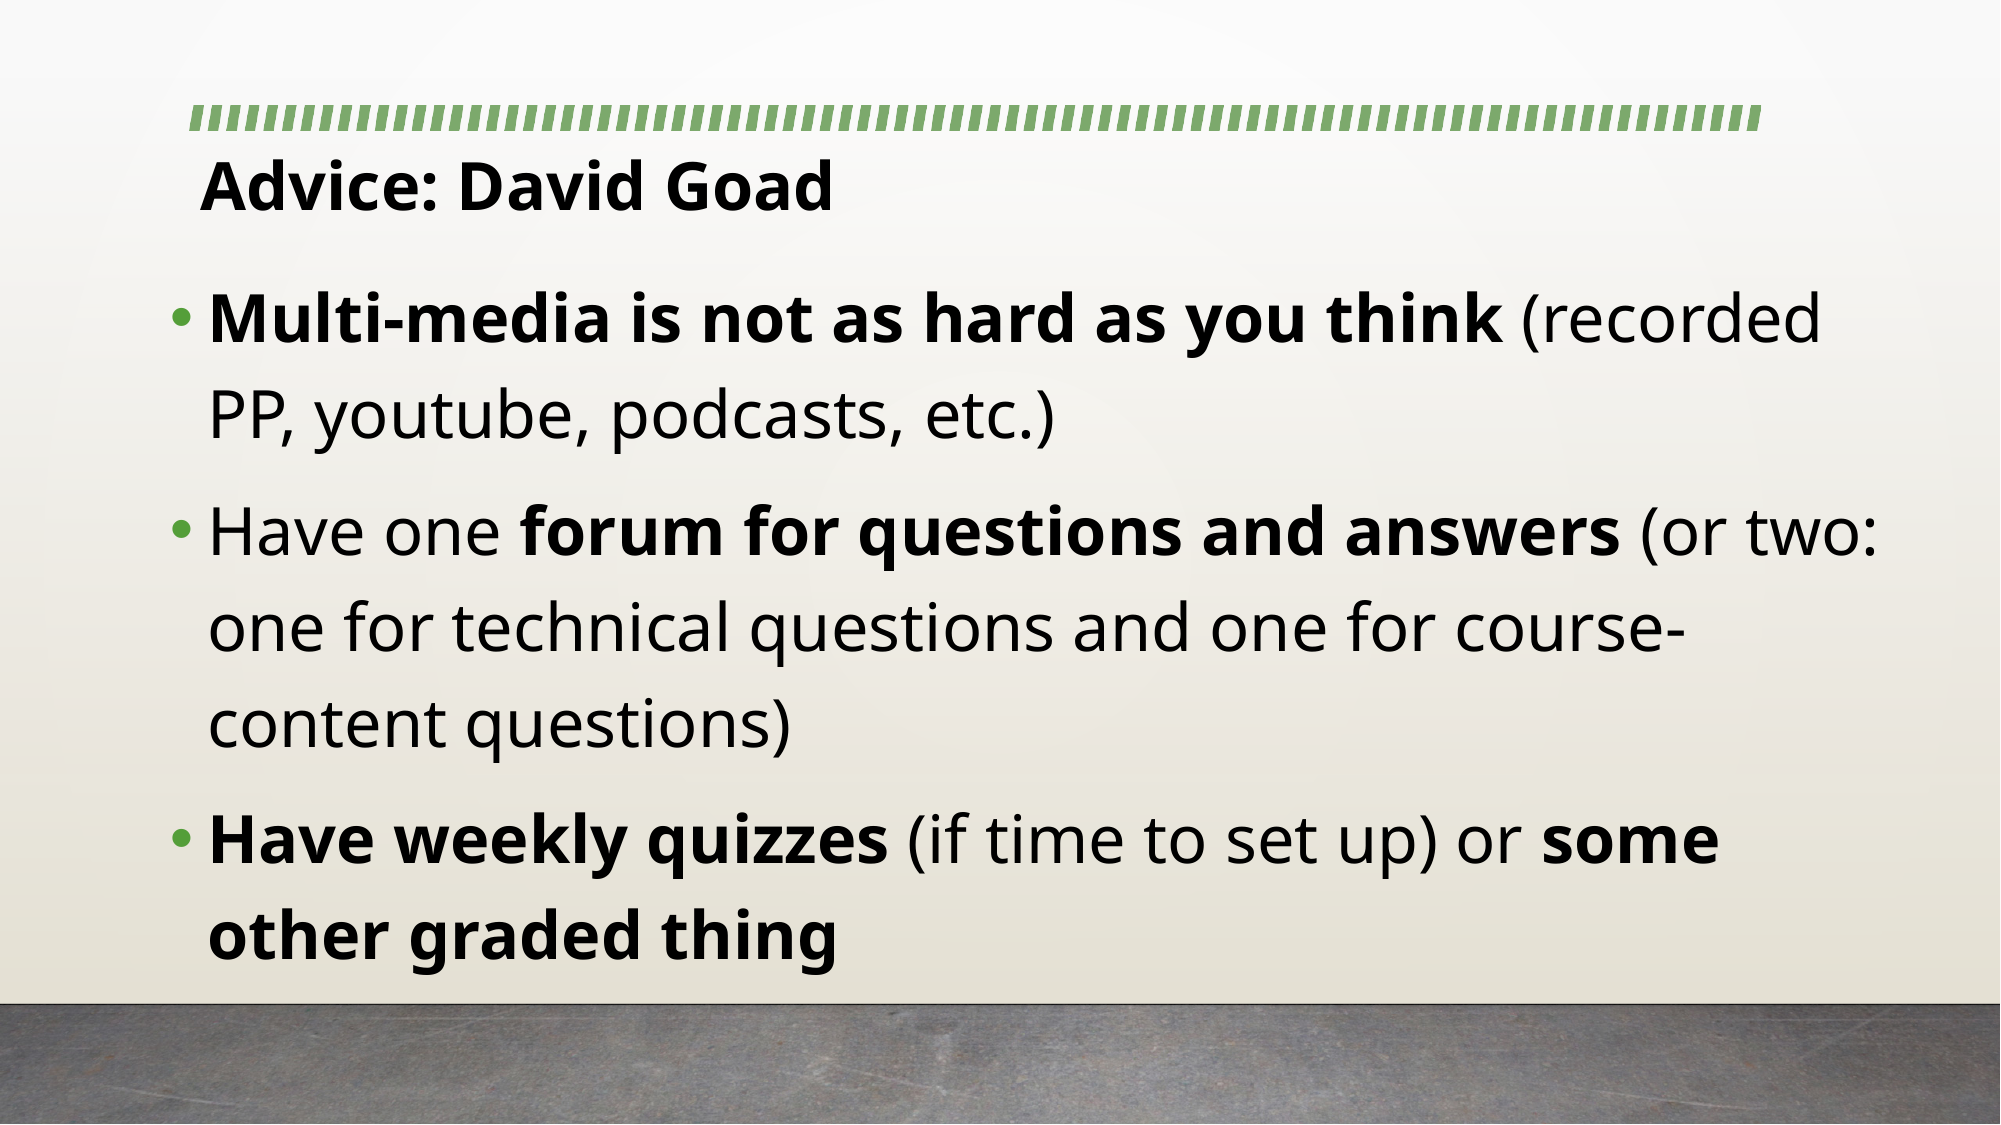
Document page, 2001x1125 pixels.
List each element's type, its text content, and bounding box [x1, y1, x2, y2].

title Advice: David Goad [185, 145, 1761, 252]
list Multi-media is not as hard as you think (recorded PP, youtube, podcasts, etc.) Have one forum for questions and answers (or two: one for technical questions and one for course-content questions) Have weekly quizzes (if time to set up) or some other graded thing [154, 252, 1931, 897]
picture [0, 1004, 2000, 1124]
